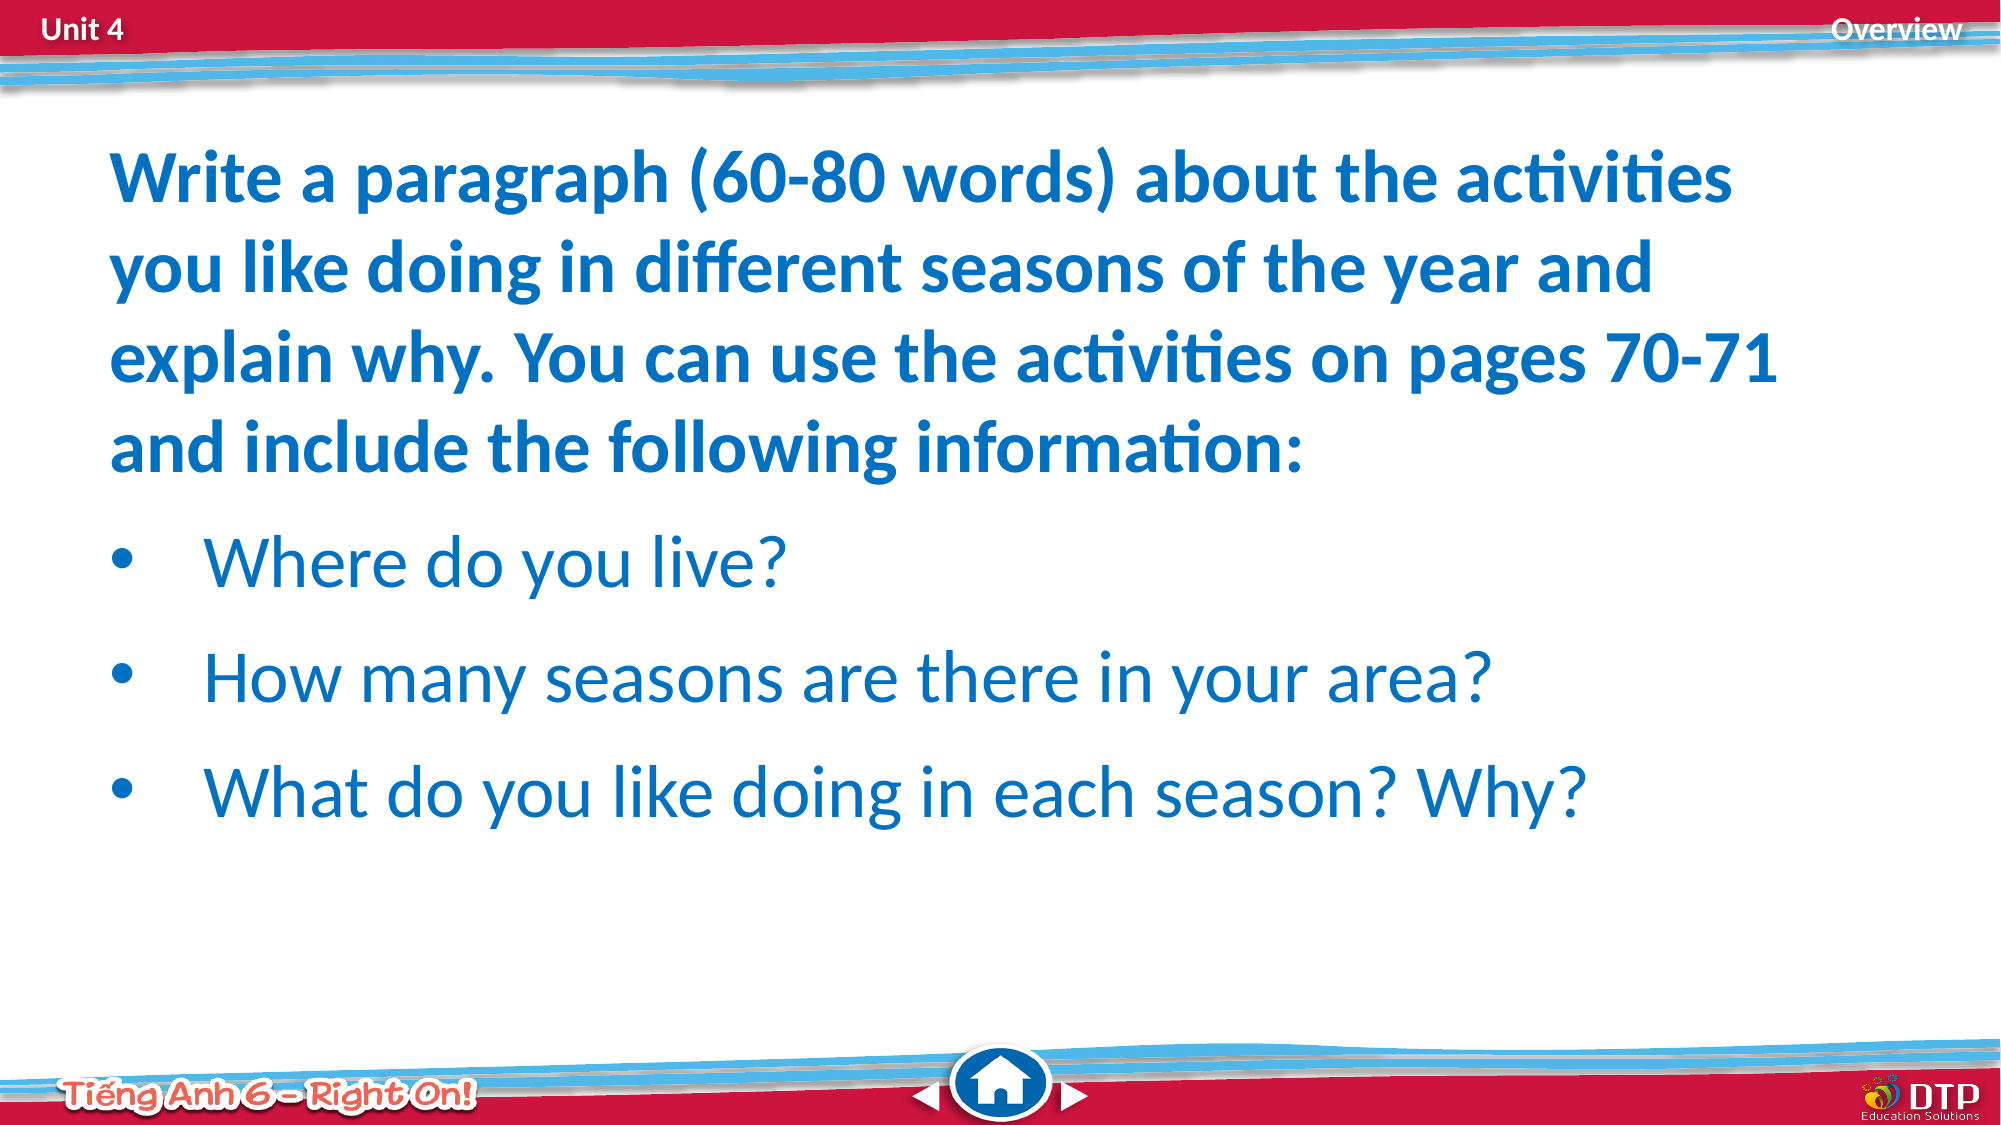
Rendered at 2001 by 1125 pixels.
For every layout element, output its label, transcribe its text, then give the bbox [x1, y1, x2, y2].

picture [0, 0, 2000, 1125]
text_box Write a paragraph (60-80 words) about the activities you like doing in different seasons of the year and explain why. You can use the activities on pages 70-71 and include the following information: Where do you live? How many seasons are there in your area? What do you like doing in each season? Why? [94, 120, 1869, 841]
